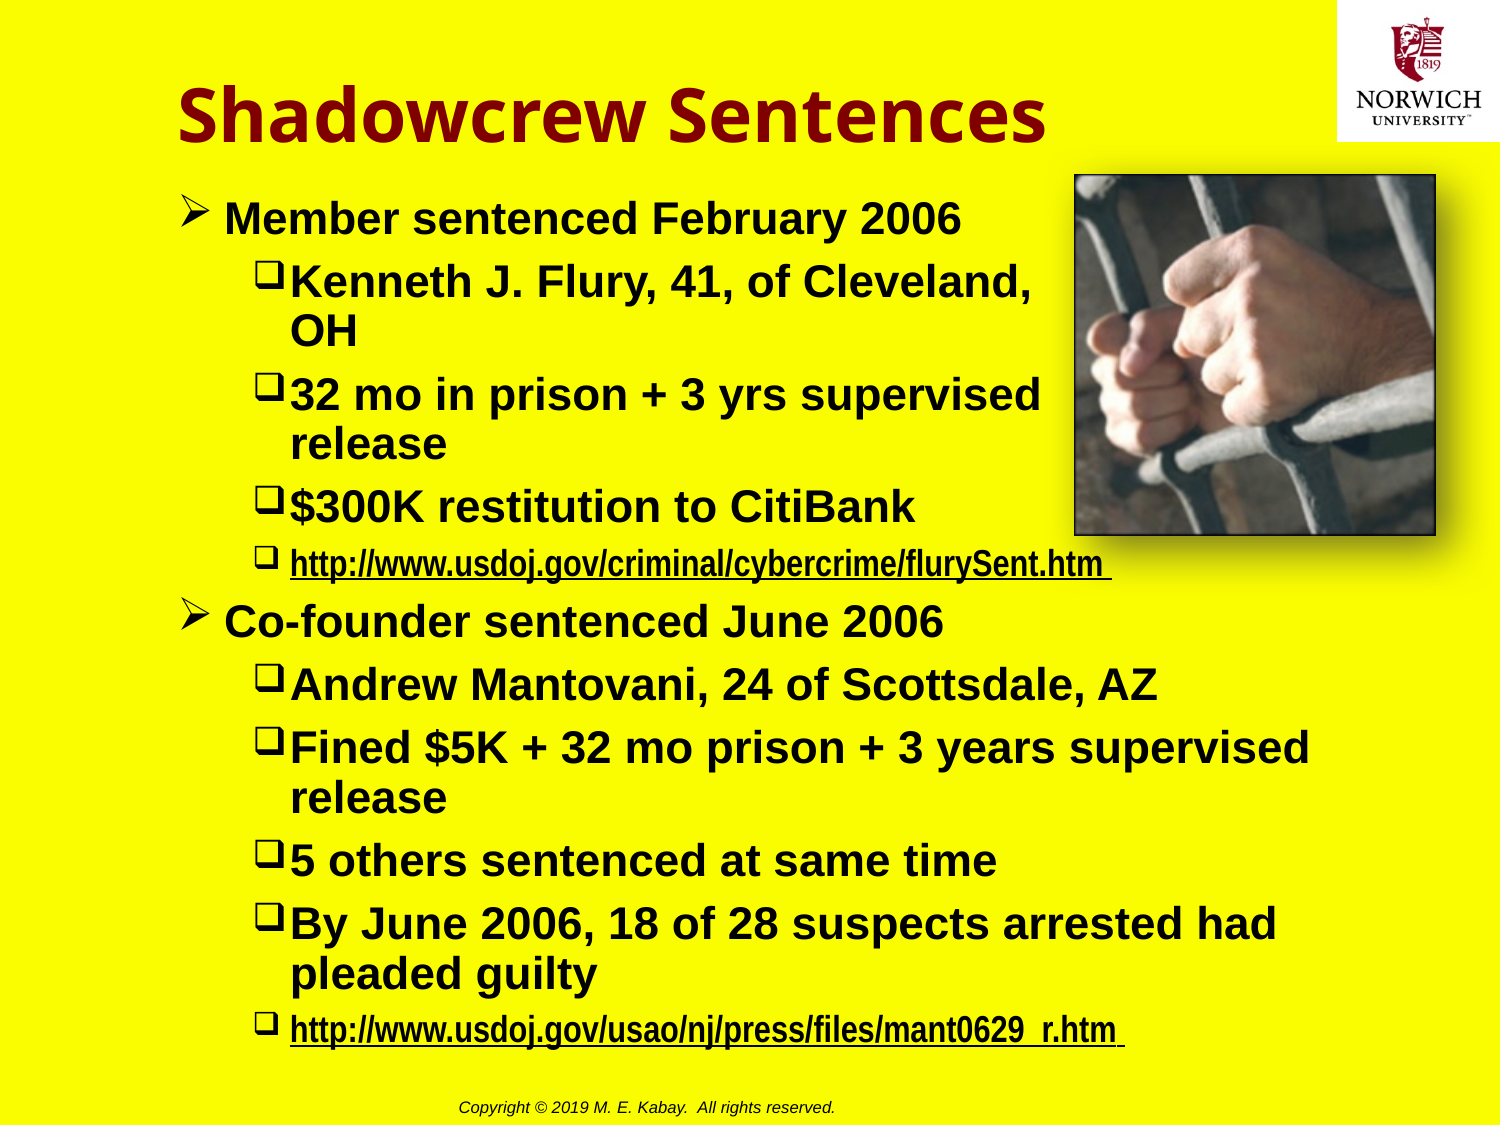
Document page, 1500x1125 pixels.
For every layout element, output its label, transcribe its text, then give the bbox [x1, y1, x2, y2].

picture [1074, 174, 1437, 537]
list Member sentenced February 2006 Kenneth J. Flury, 41, of Cleveland, OH 32 mo in prison + 3 yrs supervised release $300K restitution to CitiBank http://www.usdoj.gov/criminal/cybercrime/flurySent.htm Co-founder sentenced June 2006 Andrew Mantovani, 24 of Scottsdale, AZ Fined $5K + 32 mo prison + 3 years supervised release 5 others sentenced at same time By June 2006, 18 of 28 suspects arrested had pleaded guilty http://www.usdoj.gov/usao/nj/press/files/mant0629_r.htm [161, 186, 1401, 1088]
picture [1337, 0, 1500, 142]
title Shadowcrew Sentences [161, 24, 1339, 186]
